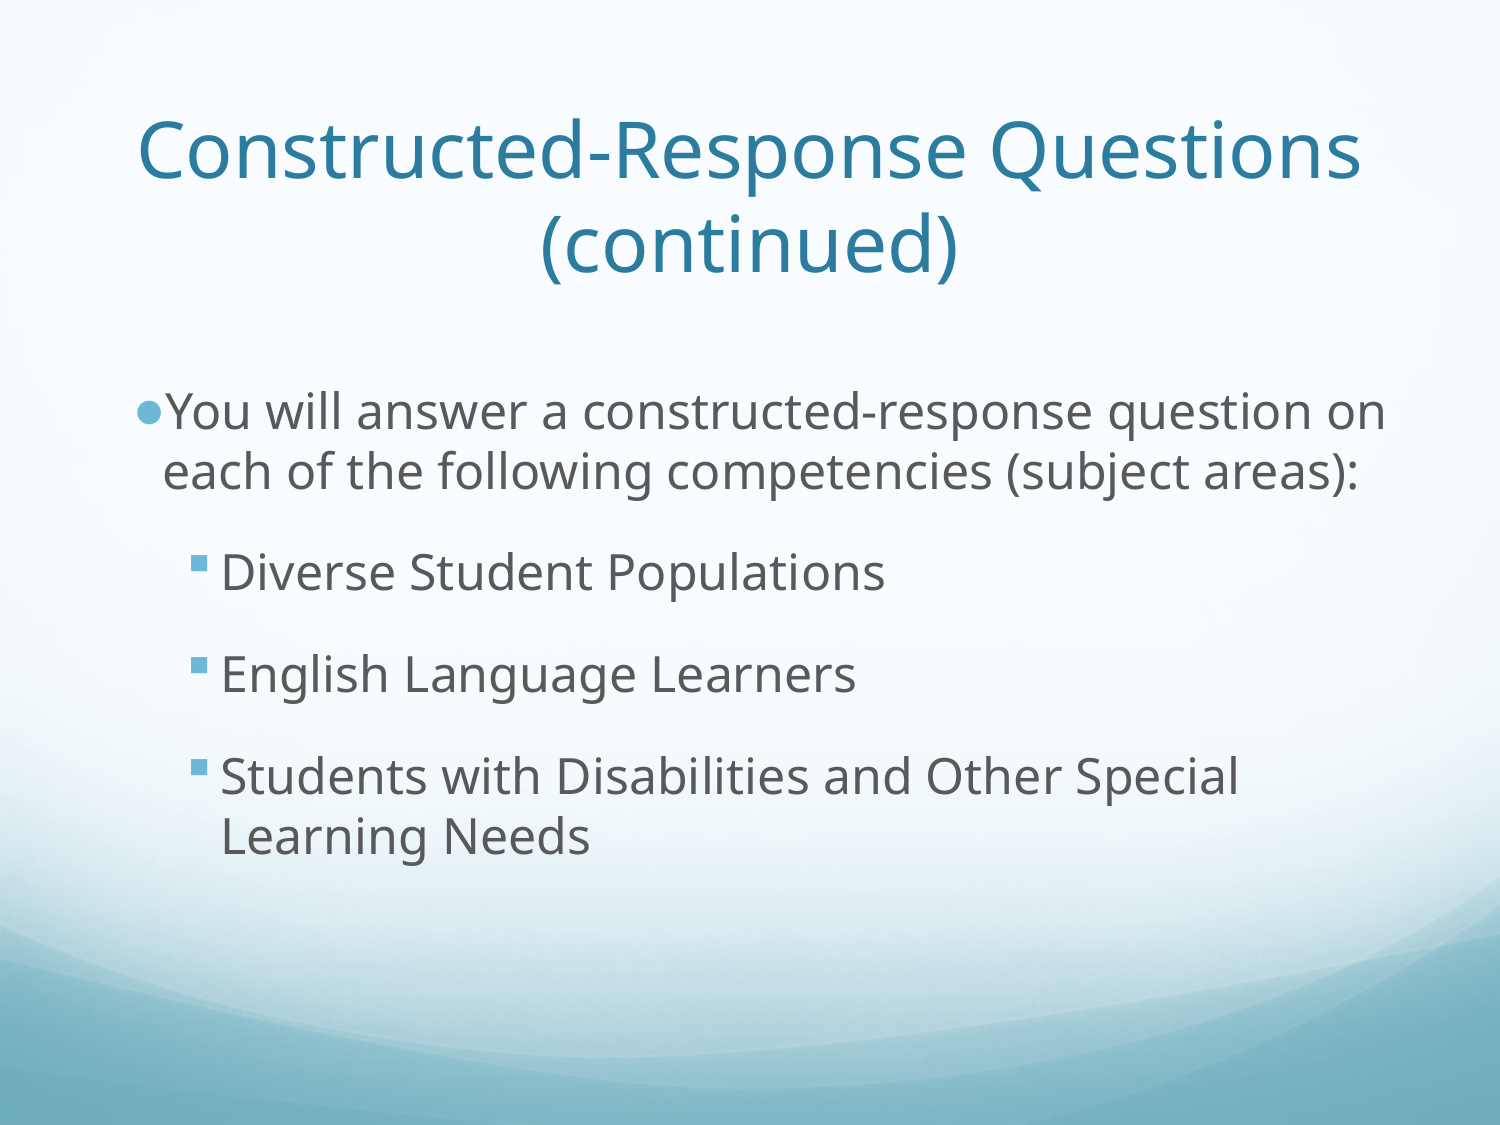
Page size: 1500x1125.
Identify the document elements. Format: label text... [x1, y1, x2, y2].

title Constructed-Response Questions (continued) [89, 83, 1410, 261]
picture [0, 0, 1500, 1125]
list You will answer a constructed-response question on each of the following competencies (subject areas): Diverse Student Populations English Language Learners Students with Disabilities and Other Special Learning Needs [89, 261, 1410, 976]
